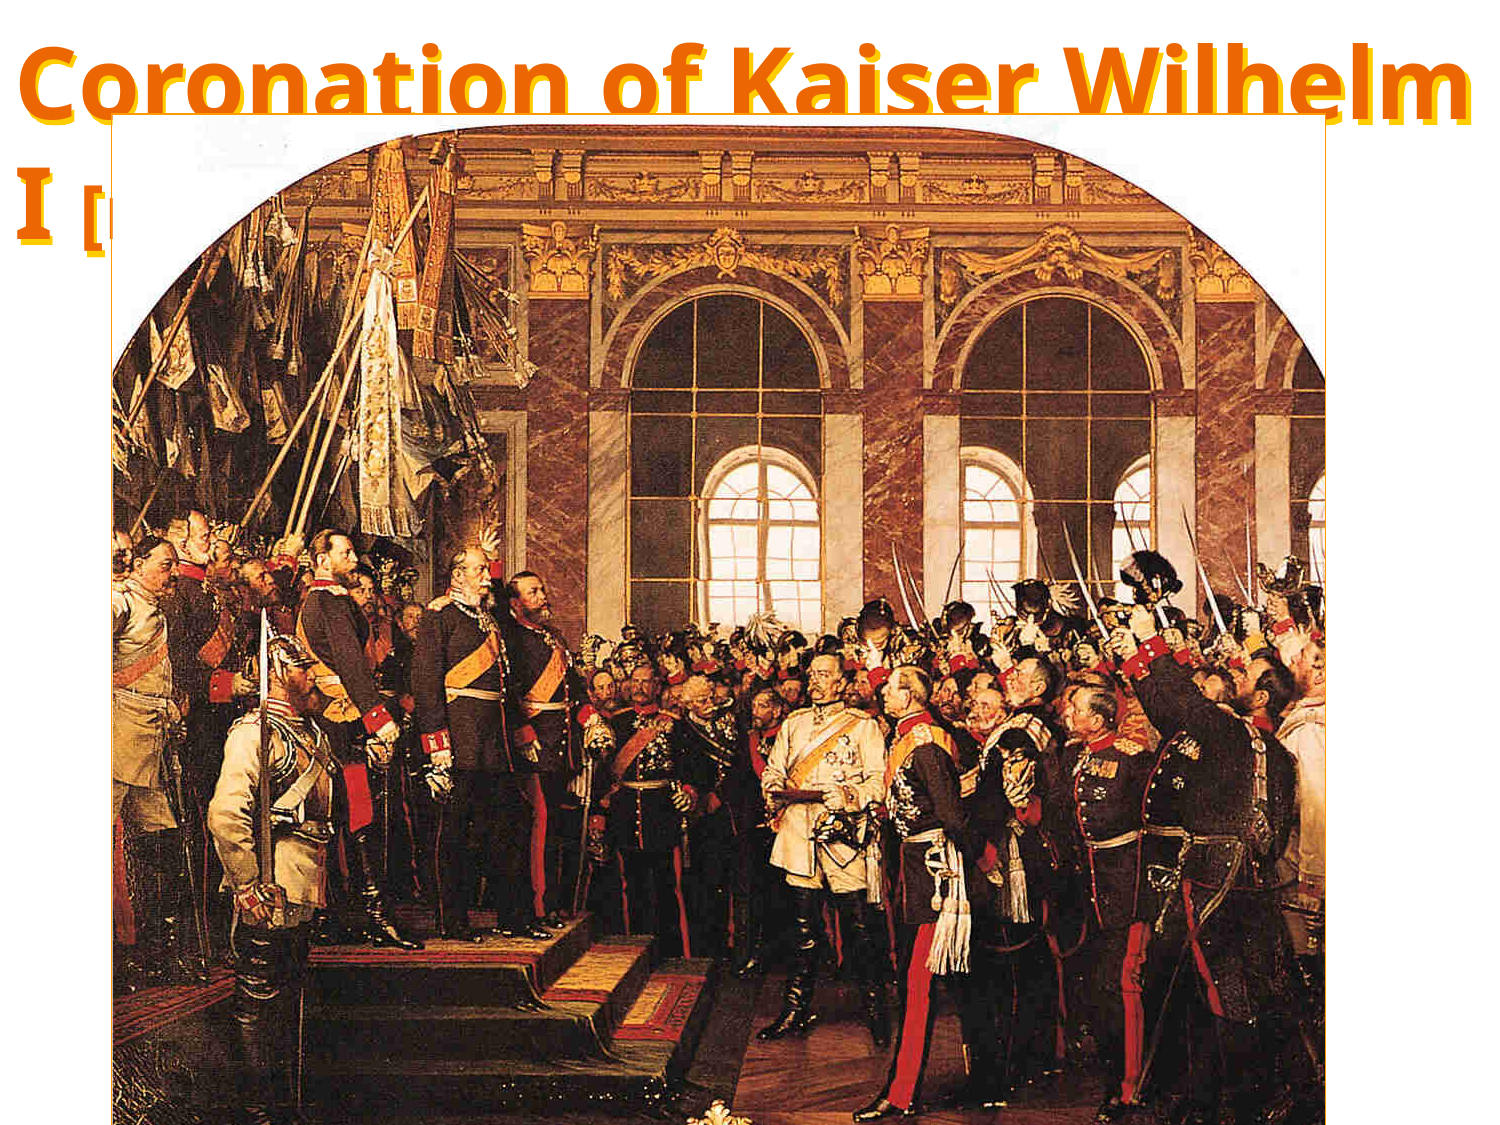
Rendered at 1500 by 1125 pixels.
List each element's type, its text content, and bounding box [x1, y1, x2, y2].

picture [112, 114, 1326, 1125]
text_box Coronation of Kaiser Wilhelm I [r. 1871–1888] [0, 12, 1500, 268]
